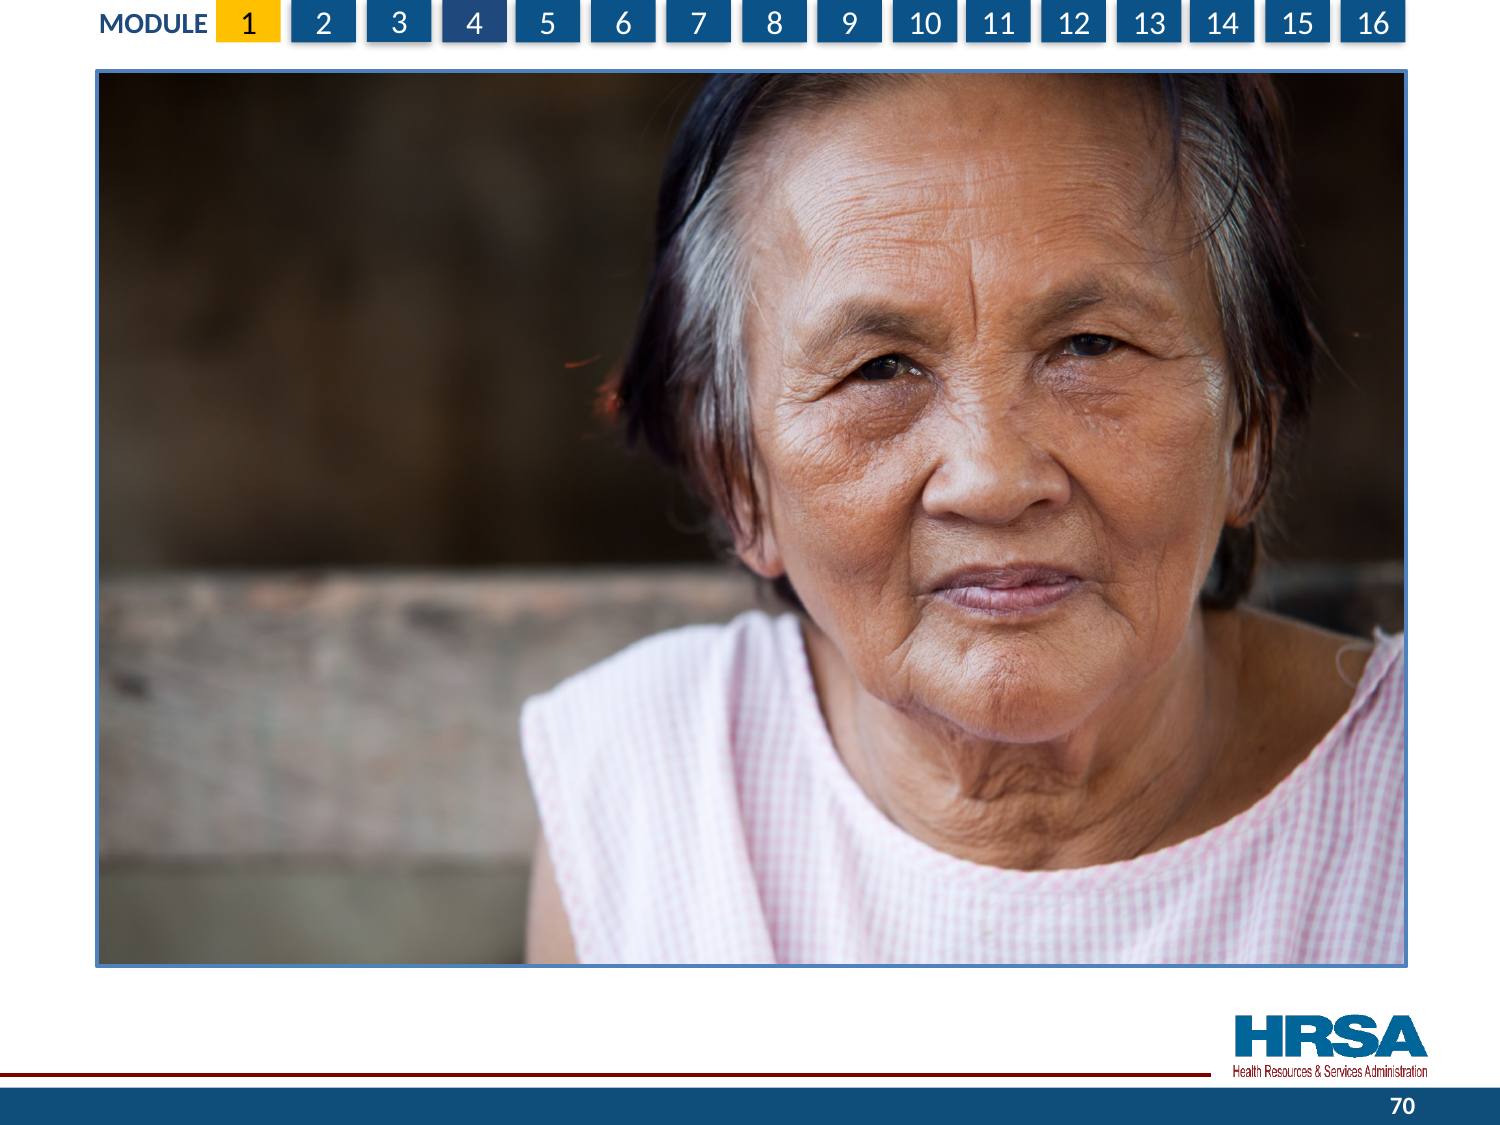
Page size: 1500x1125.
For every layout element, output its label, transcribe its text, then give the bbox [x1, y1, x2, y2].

title Photo - Elderly Asian woman [75, 50, 1431, 100]
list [98, 72, 1405, 965]
picture [1210, 1002, 1450, 1083]
